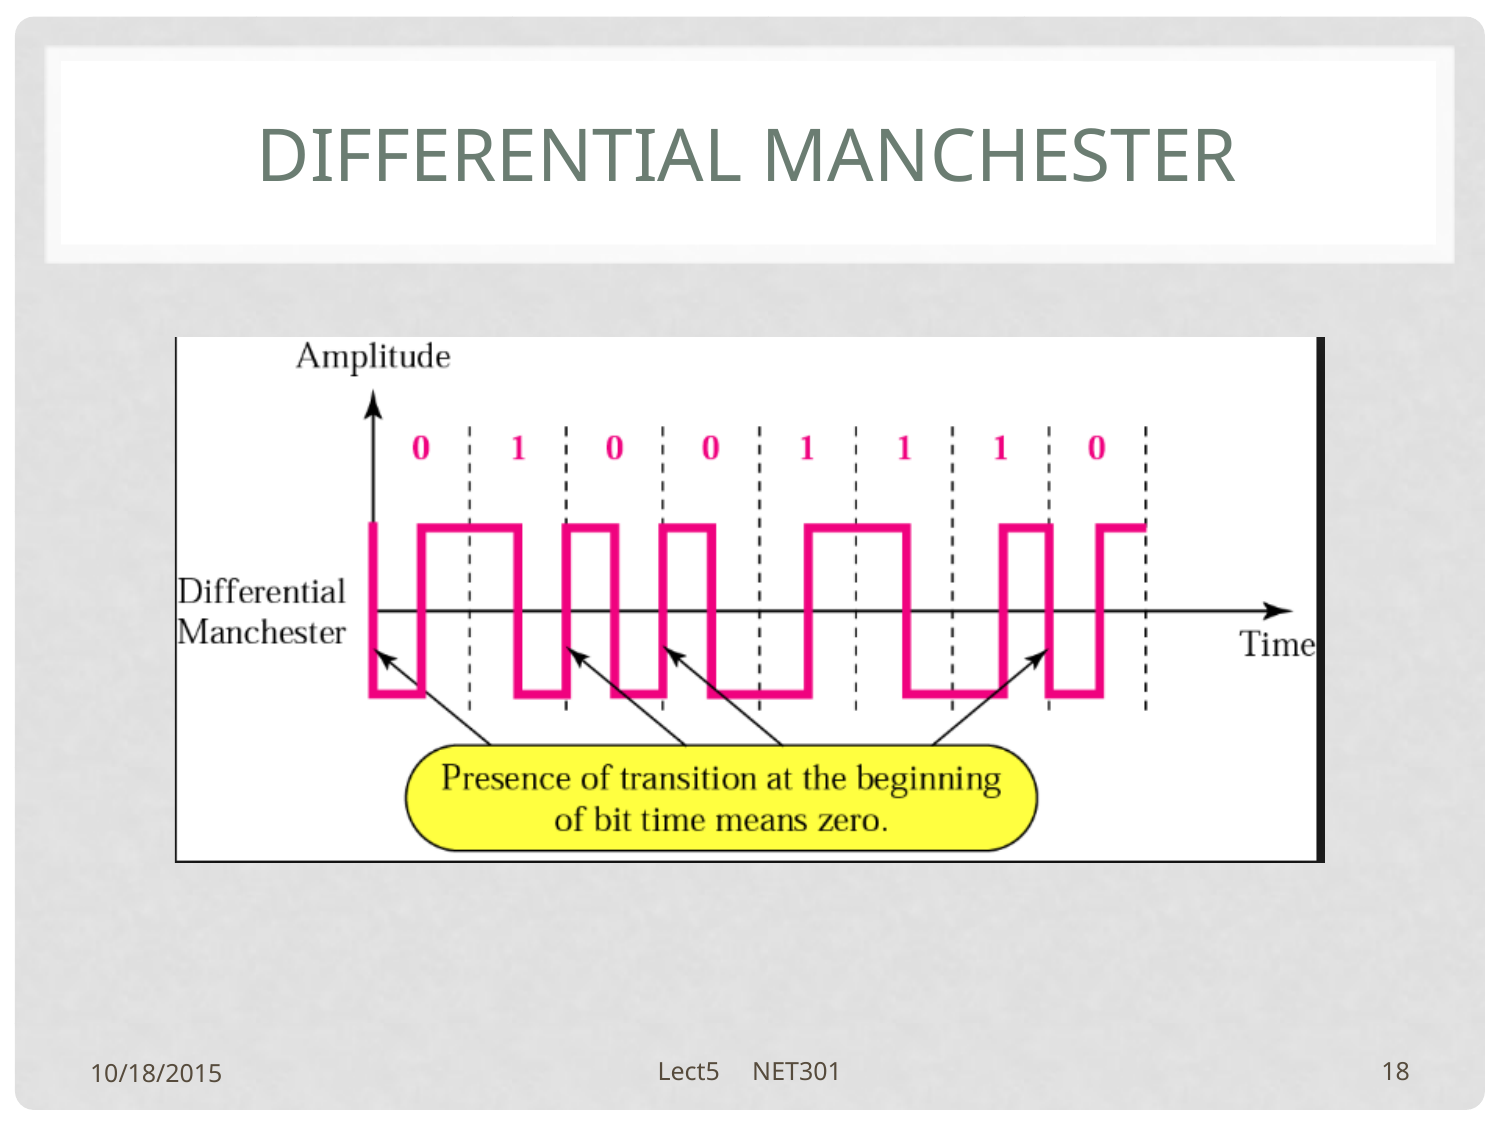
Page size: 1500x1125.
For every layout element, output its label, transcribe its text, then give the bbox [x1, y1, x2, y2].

title Differential manchester [69, 66, 1425, 238]
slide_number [75, 1042, 425, 1103]
footer Lect5 NET301 [512, 1042, 988, 1103]
slide_number 18 [1074, 1042, 1425, 1103]
picture [174, 337, 1326, 863]
